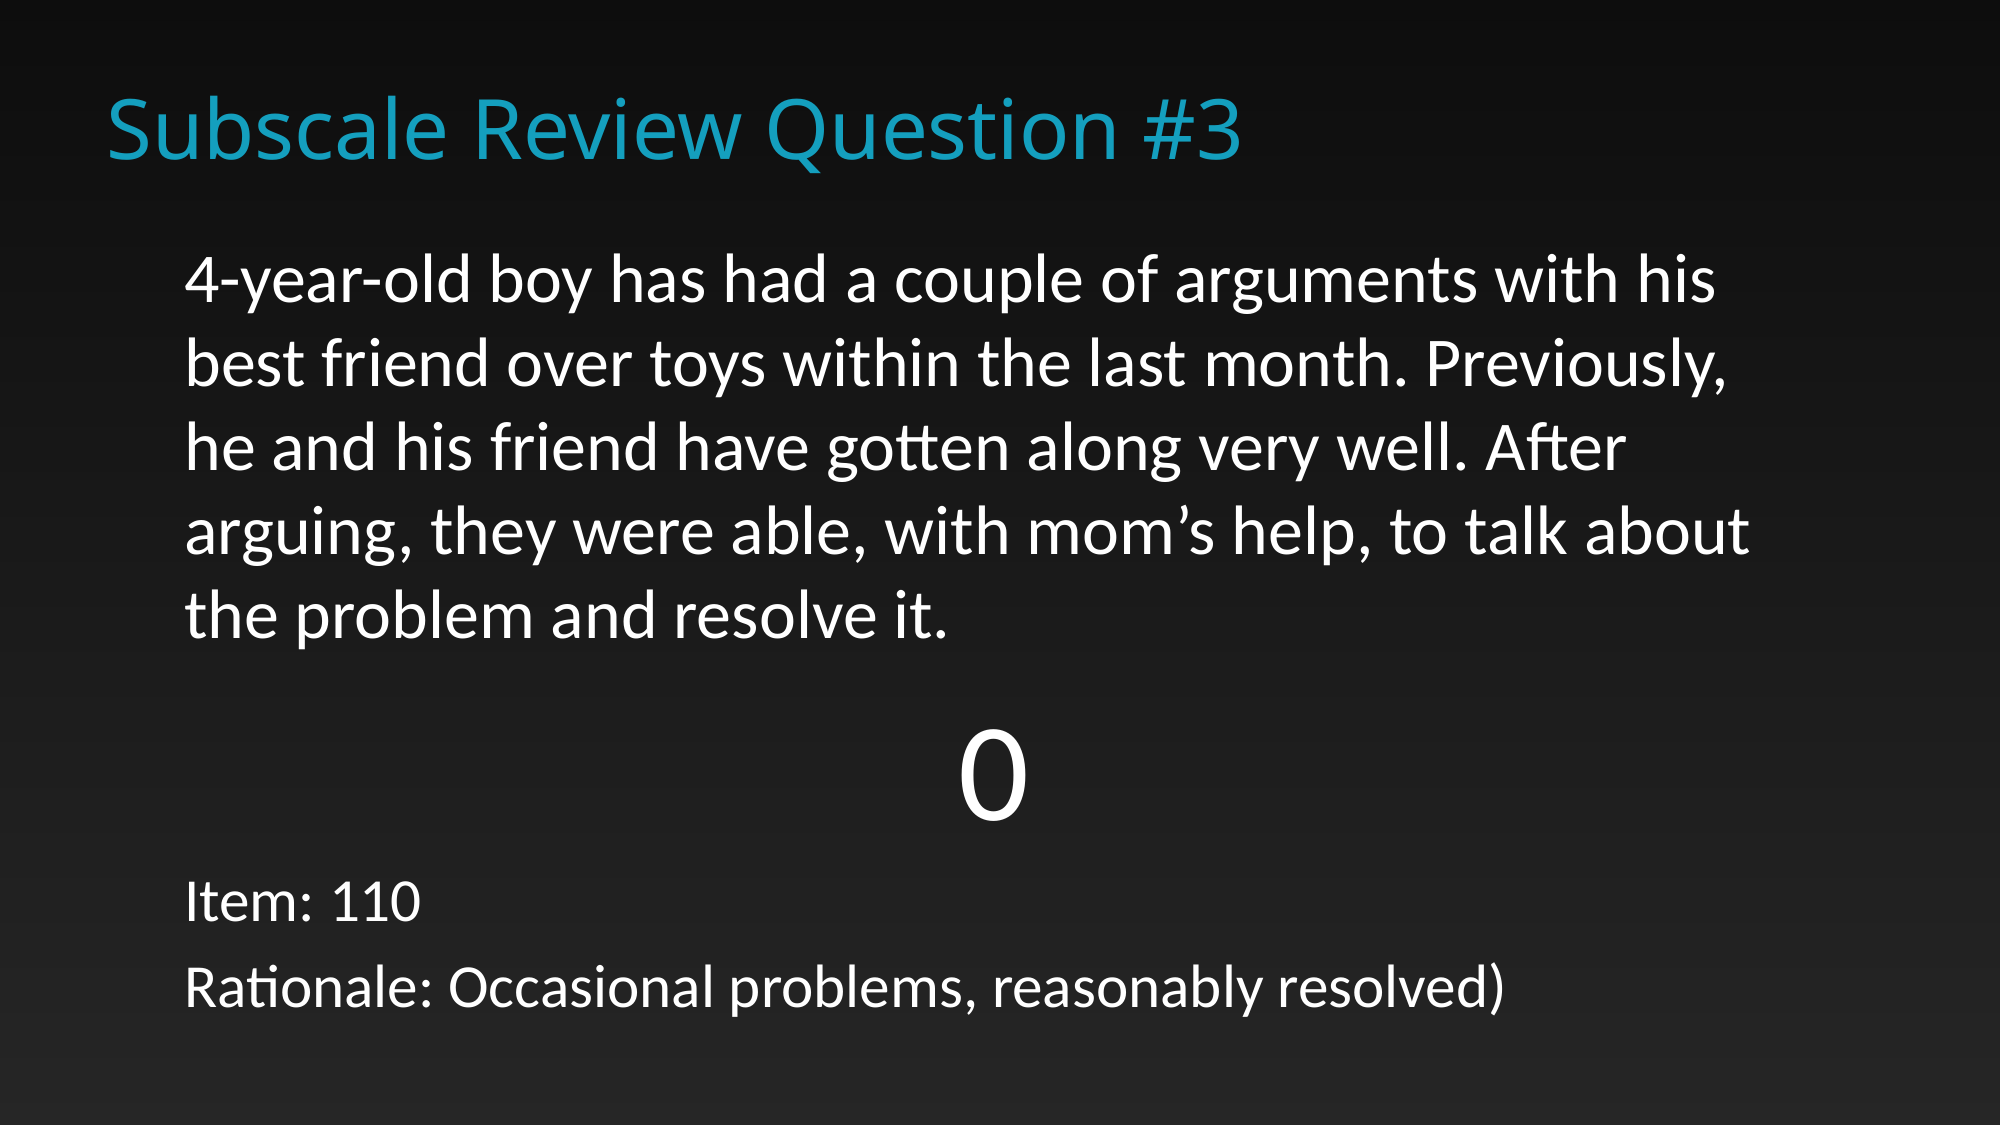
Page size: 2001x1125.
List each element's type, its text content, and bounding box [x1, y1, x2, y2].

title Subscale Review Question #3 [86, 46, 1889, 186]
list 4-year-old boy has had a couple of arguments with his best friend over toys within the last month. Previously, he and his friend have gotten along very well. After arguing, they were able, with mom’s help, to talk about the problem and resolve it. 0 Item: 110 Rationale: Occasional problems, reasonably resolved) [164, 223, 1824, 1031]
